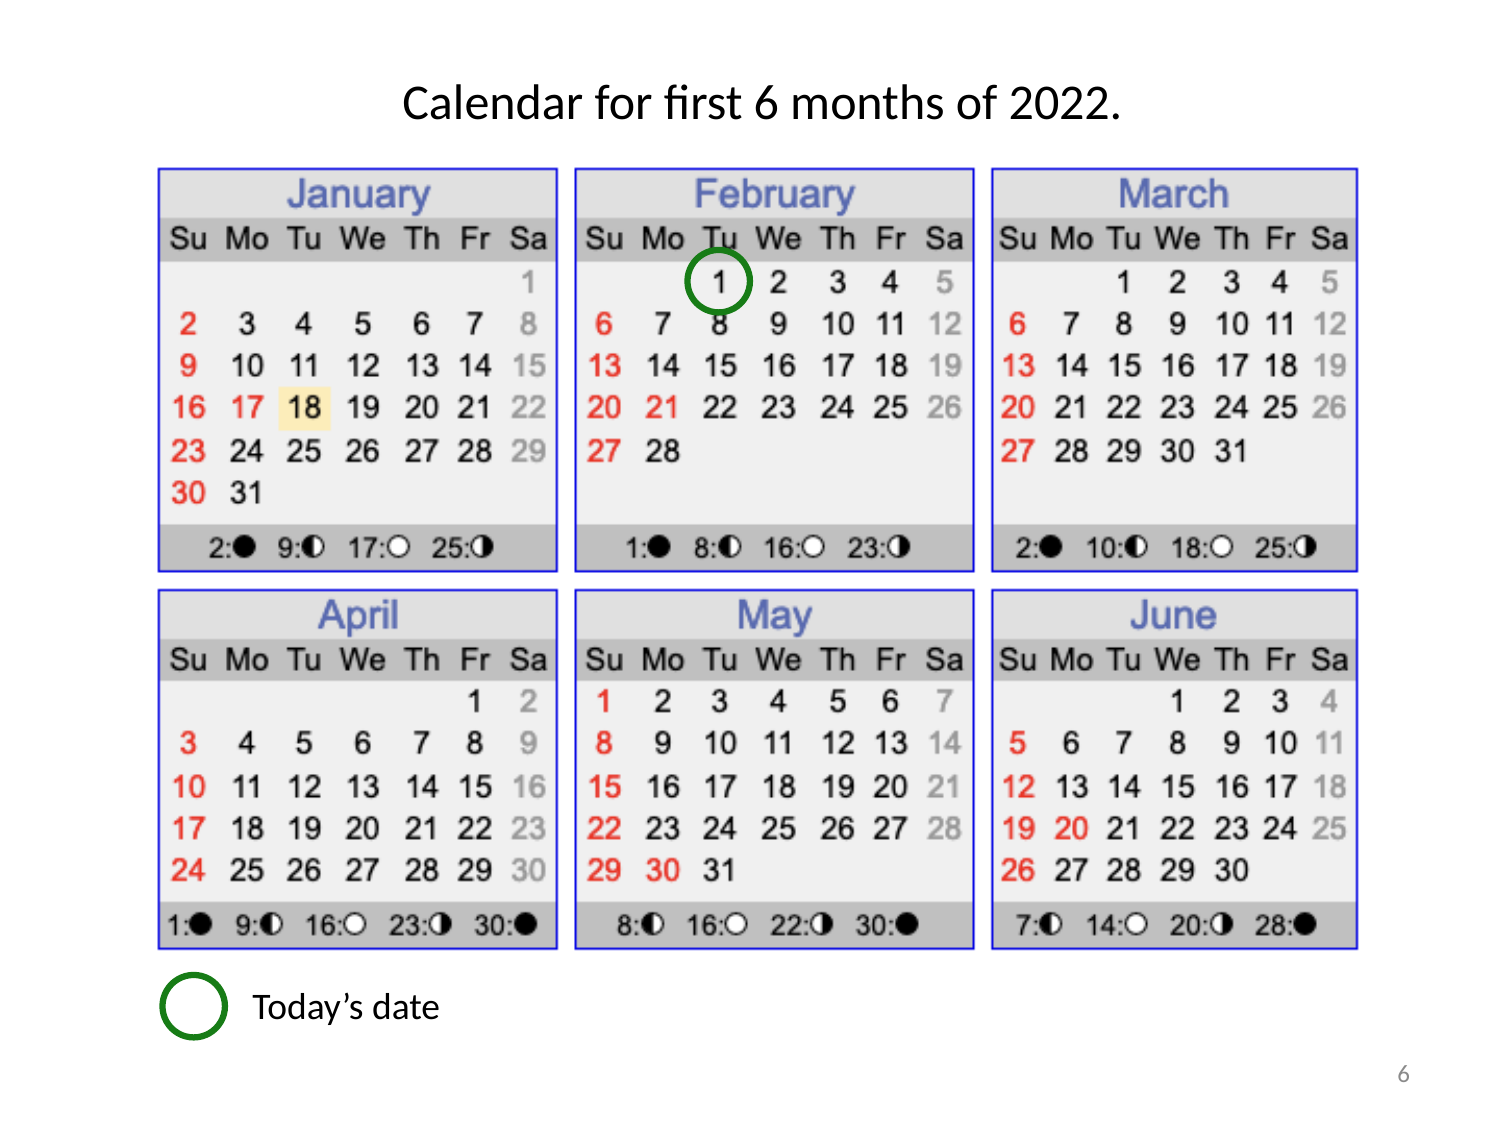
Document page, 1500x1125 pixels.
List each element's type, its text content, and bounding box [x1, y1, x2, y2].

text_box Today’s date [237, 975, 538, 1035]
slide_number 6 [1074, 1042, 1425, 1103]
text_box Calendar for first 6 months of 2022. [387, 61, 1150, 137]
picture [149, 158, 1369, 967]
text_box [160, 975, 228, 1040]
